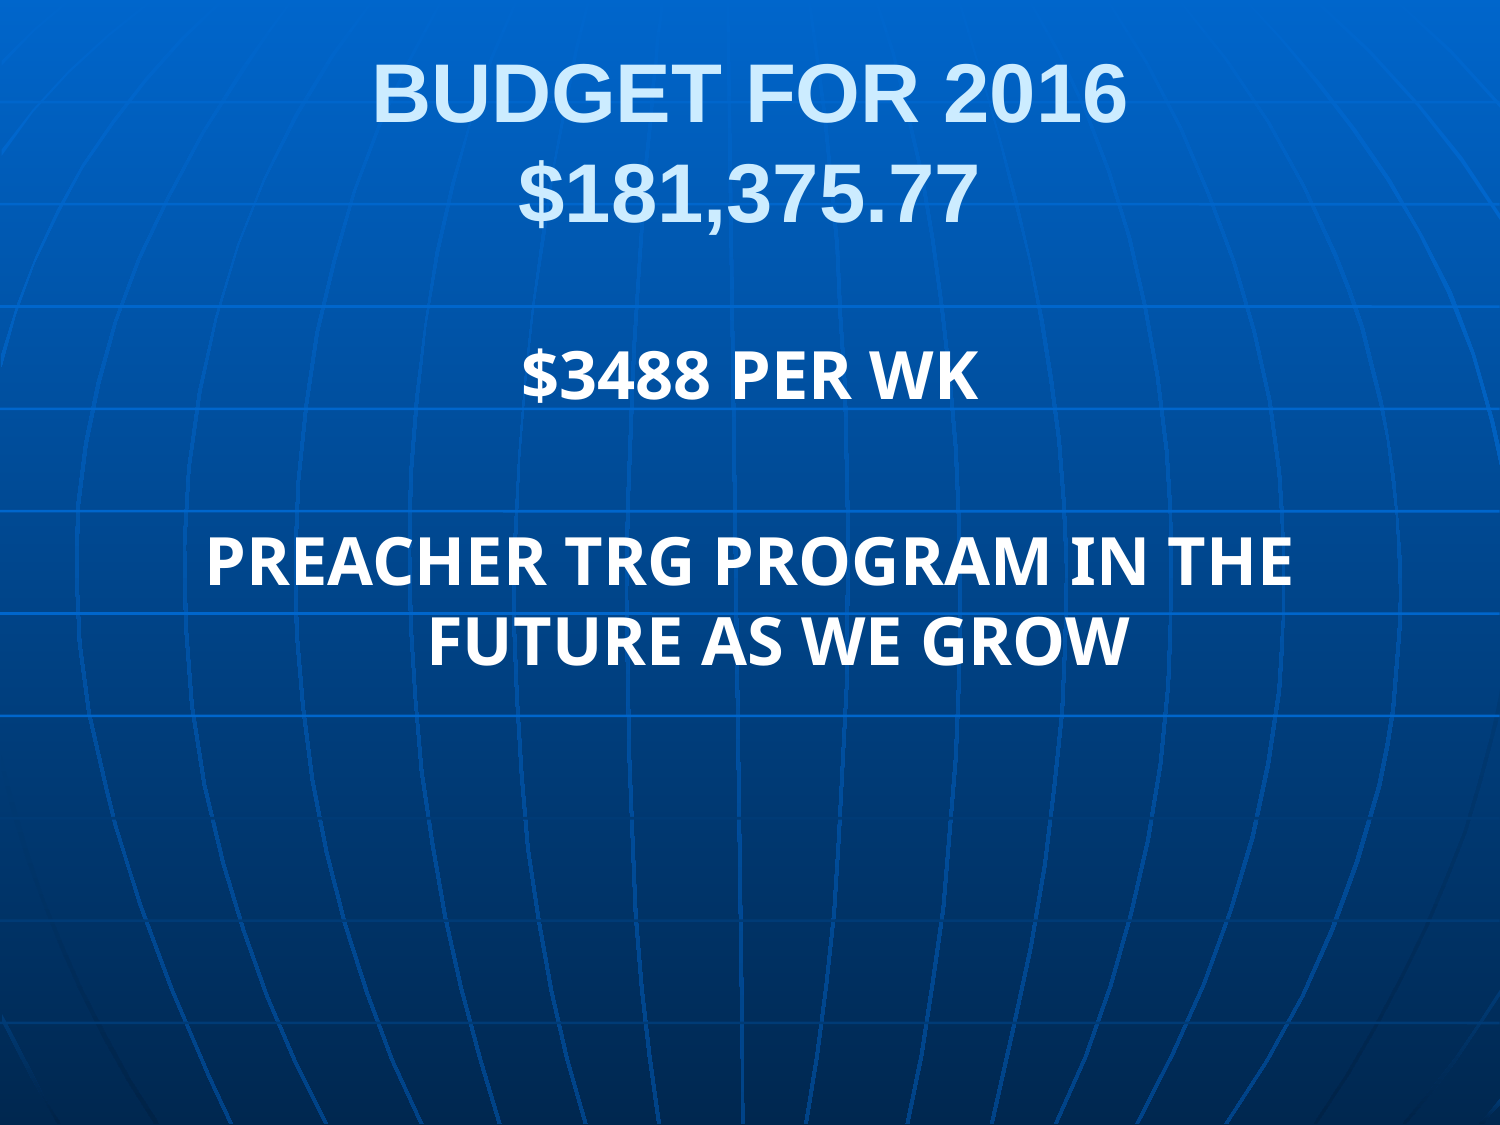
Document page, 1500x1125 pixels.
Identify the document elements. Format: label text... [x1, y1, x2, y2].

list $3488 PER WK PREACHER TRG PROGRAM IN THE FUTURE AS WE GROW [74, 324, 1426, 1006]
title BUDGET FOR 2016 $181,375.77 [74, 45, 1426, 233]
